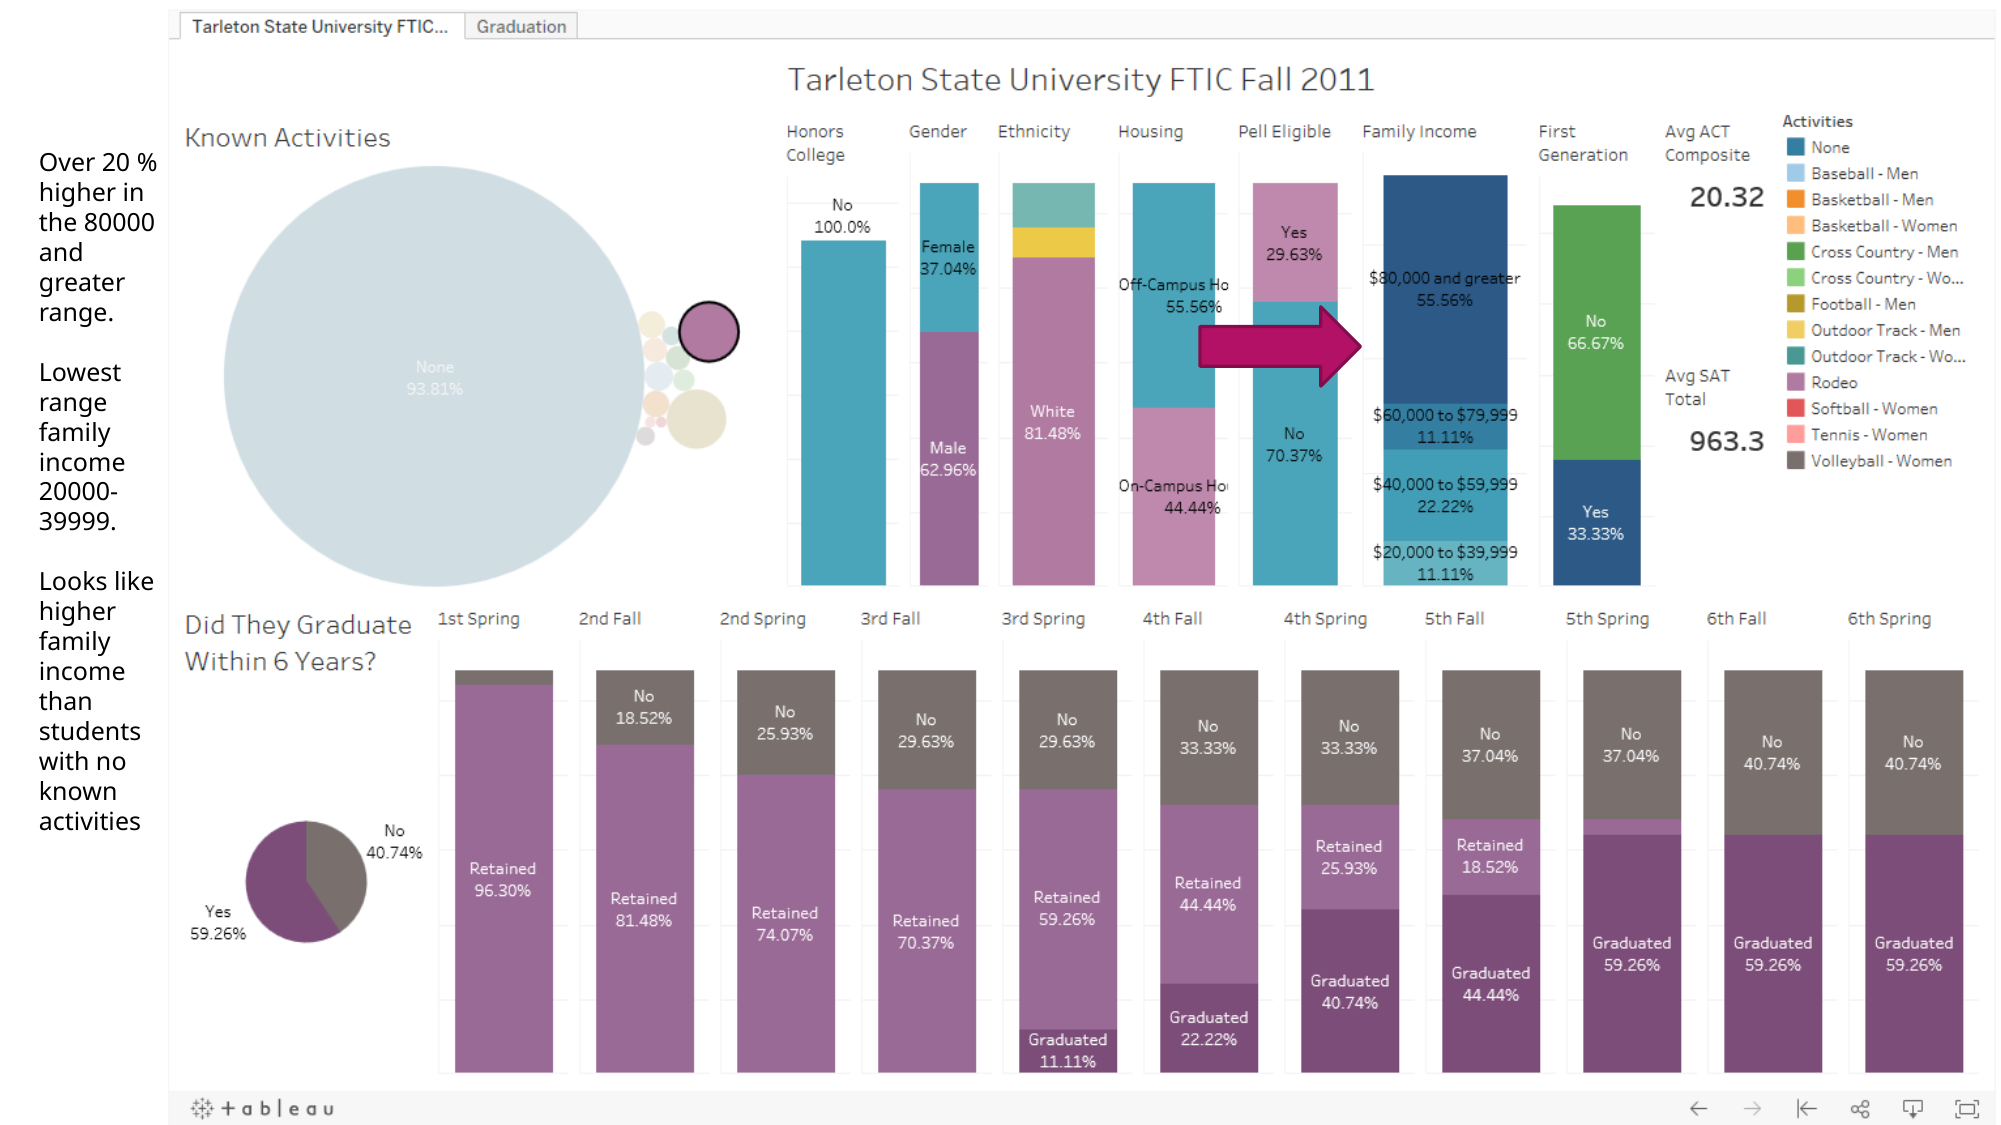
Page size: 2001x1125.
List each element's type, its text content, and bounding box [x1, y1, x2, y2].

text_box Over 20 % higher in the 80000 and greater range. Lowest range family income 20000-39999. Looks like higher family income than students with no known activities [24, 139, 162, 843]
picture [168, 0, 2000, 1125]
